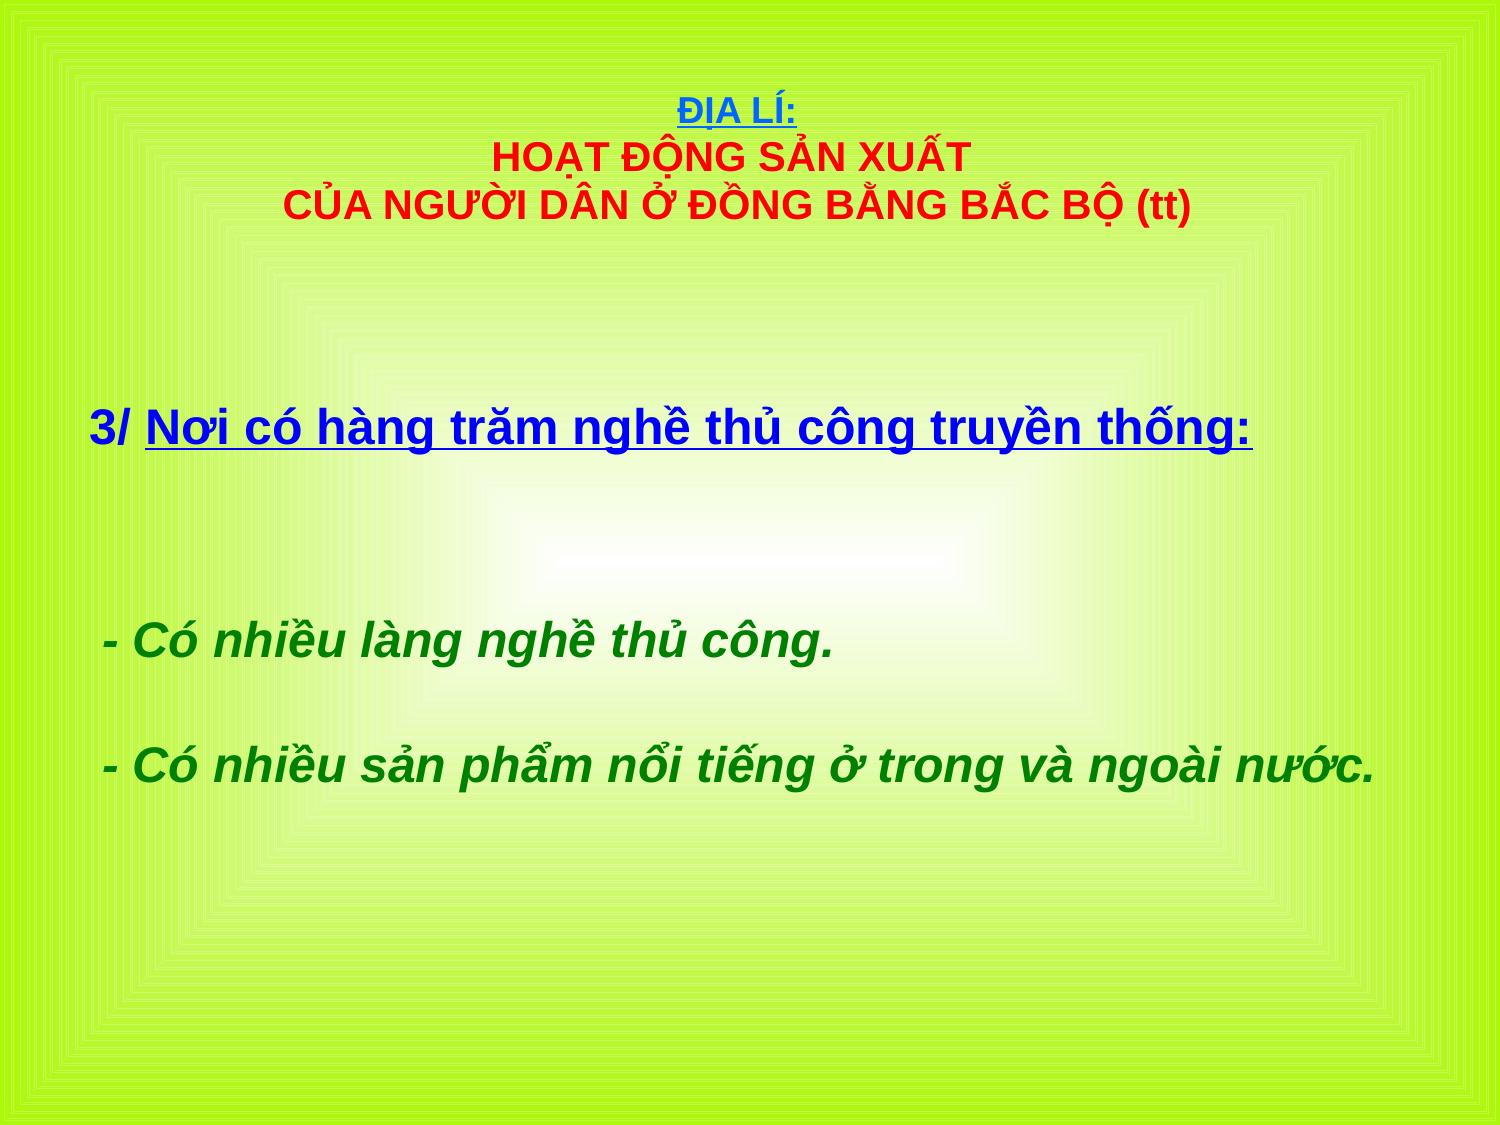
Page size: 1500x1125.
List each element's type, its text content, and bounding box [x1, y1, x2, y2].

text_box 3/ Nơi có hàng trăm nghề thủ công truyền thống: [75, 387, 1388, 463]
text_box - Có nhiều sản phẩm nổi tiếng ở trong và ngoài nước. [87, 724, 1475, 800]
text_box ĐỊA LÍ: HOẠT ĐỘNG SẢN XUẤT CỦA NGƯỜI DÂN Ở ĐỒNG BẰNG BẮC BỘ (tt) [62, 37, 1413, 325]
text_box - Có nhiều làng nghề thủ công. [87, 599, 1400, 675]
